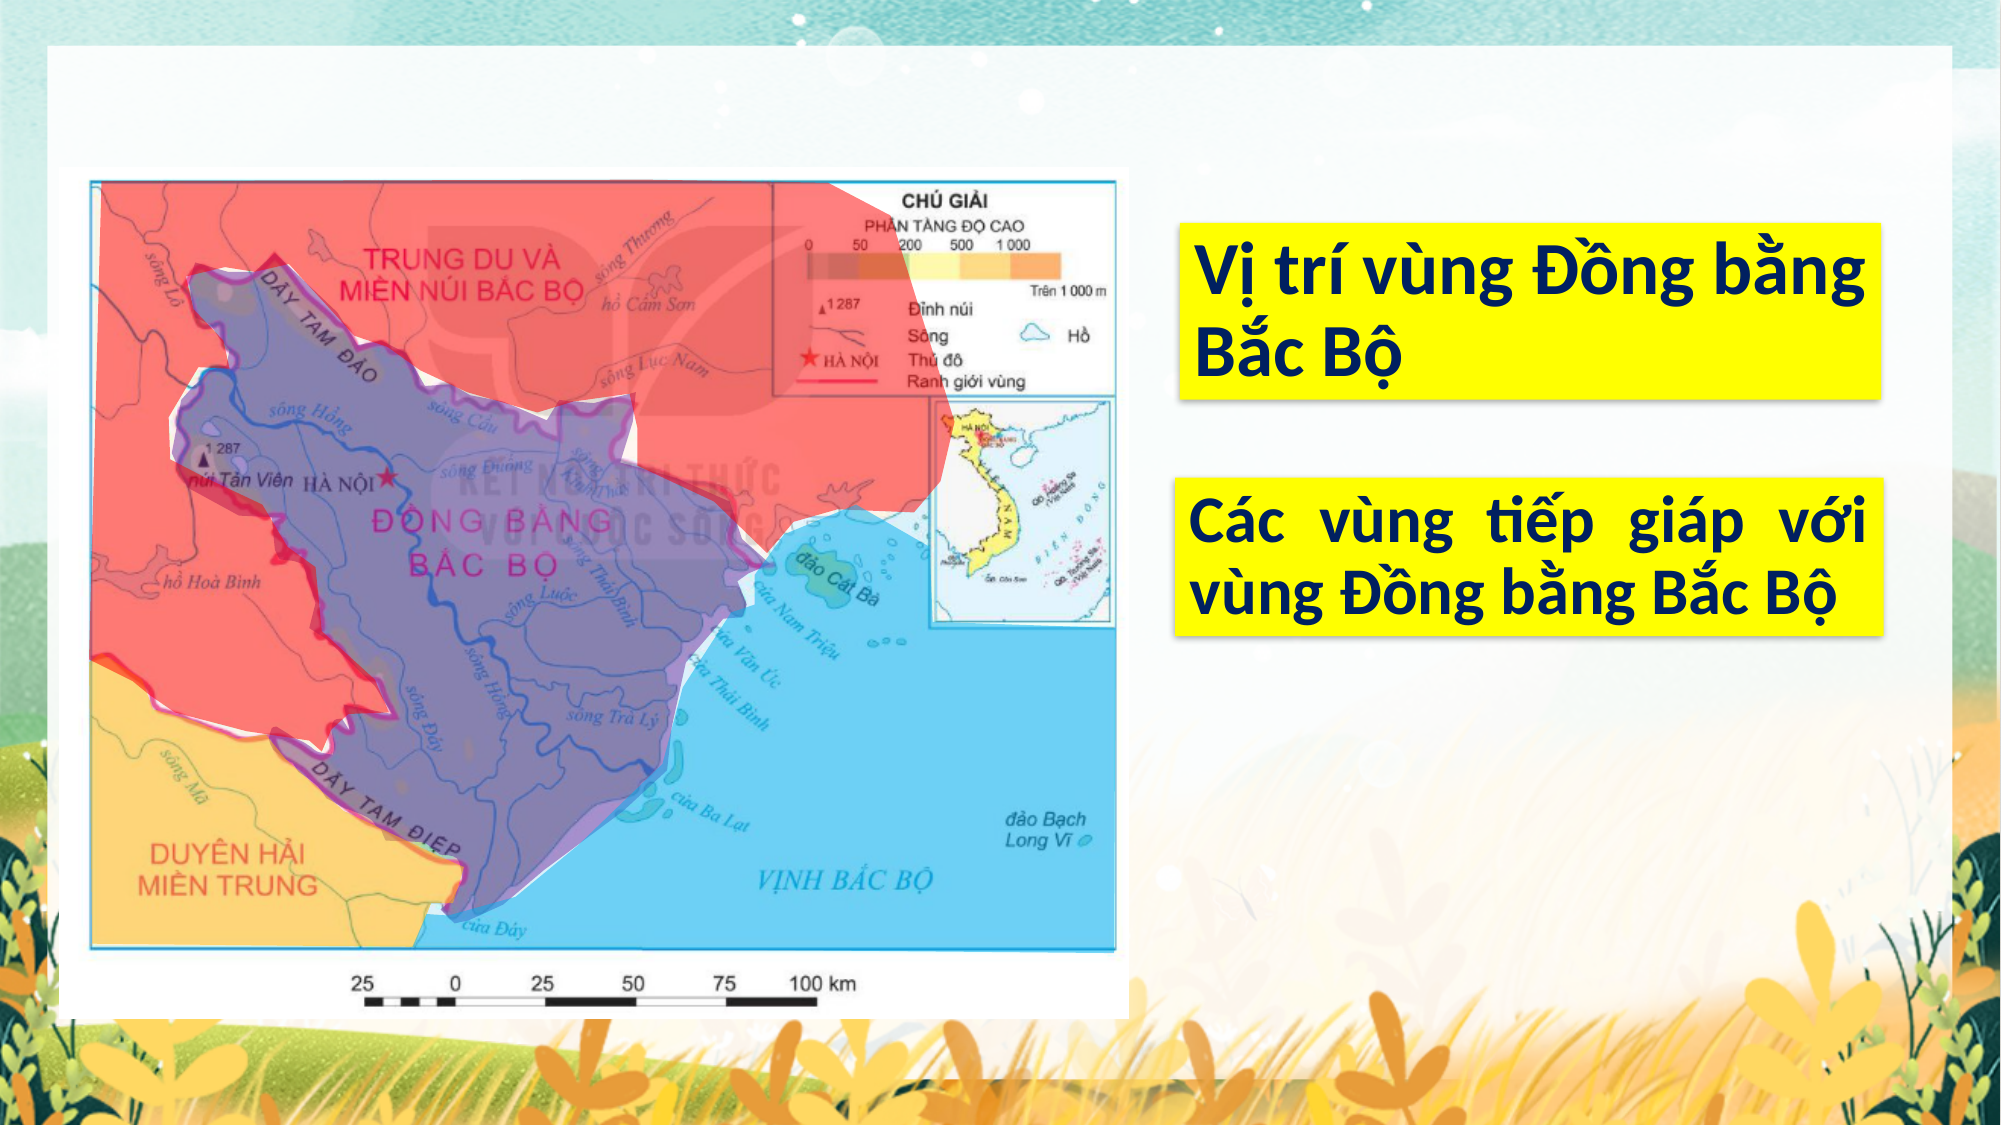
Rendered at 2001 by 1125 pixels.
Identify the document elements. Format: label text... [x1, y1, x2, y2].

text_box Vị trí vùng Đồng bằng Bắc Bộ [1179, 222, 1882, 400]
picture [0, 0, 2000, 1125]
text_box Các vùng tiếp giáp với vùng Đồng bằng Bắc Bộ [1175, 477, 1884, 637]
